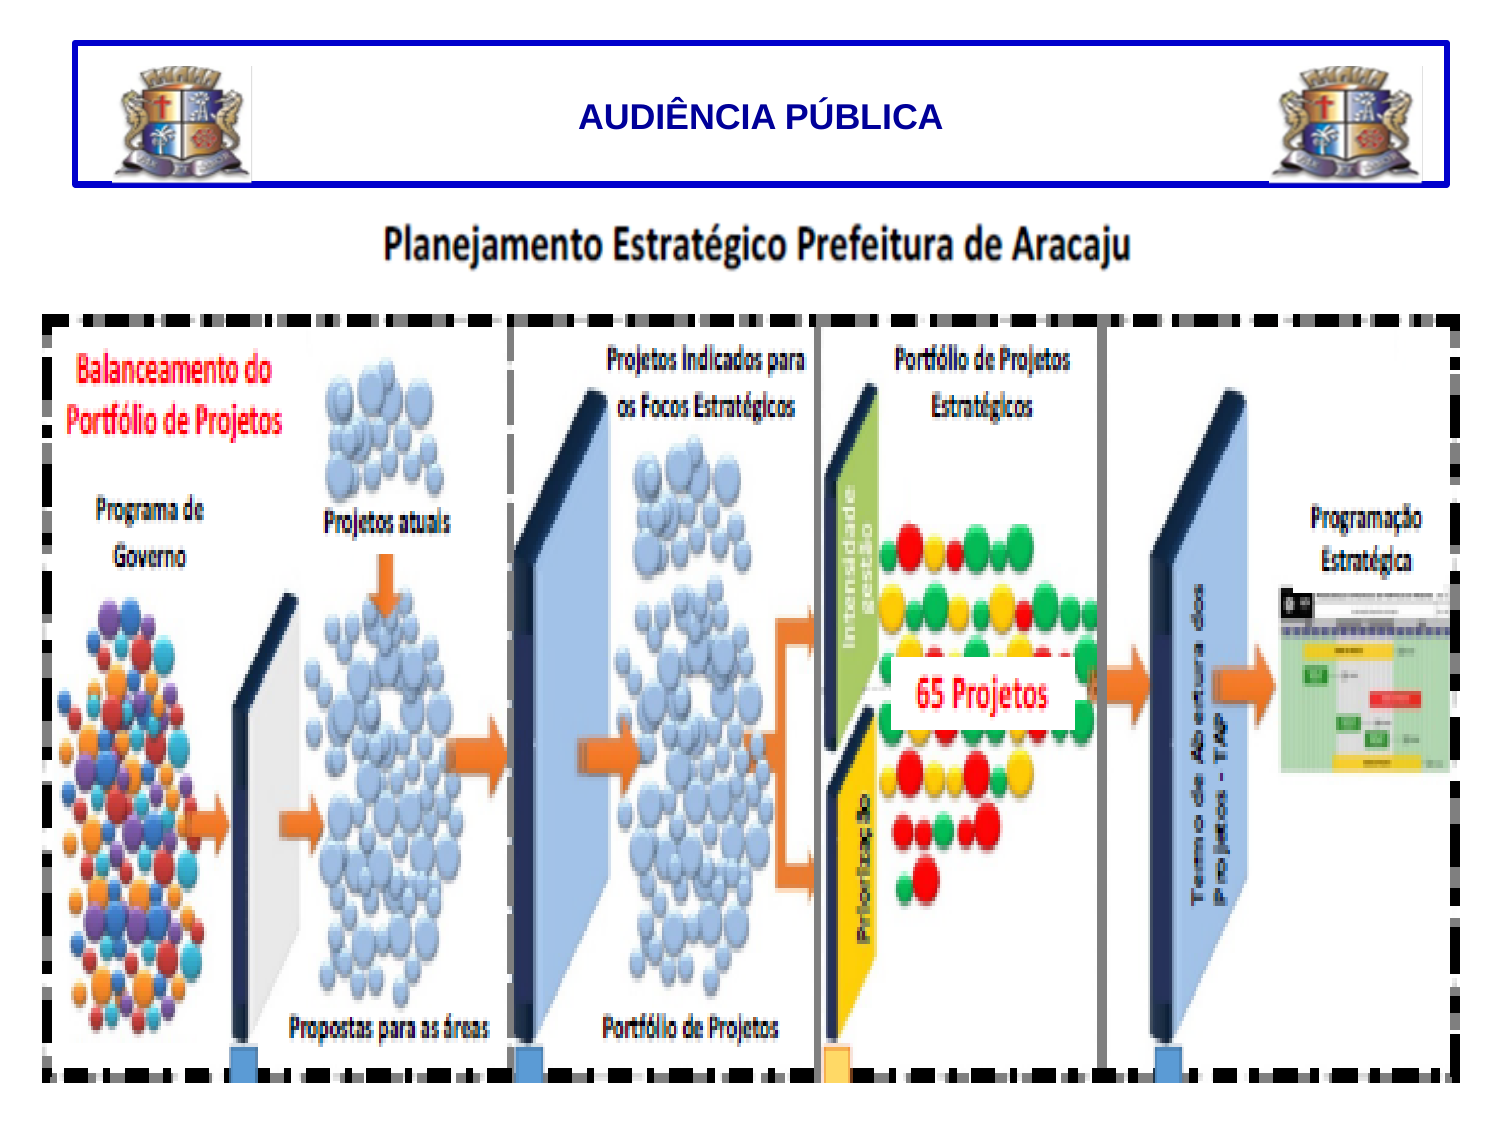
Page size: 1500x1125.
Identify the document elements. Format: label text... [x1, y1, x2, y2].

title AUDIÊNCIA PÚBLICA [75, 42, 1447, 185]
picture [1269, 66, 1424, 185]
picture [111, 66, 255, 185]
picture [41, 195, 1471, 1083]
